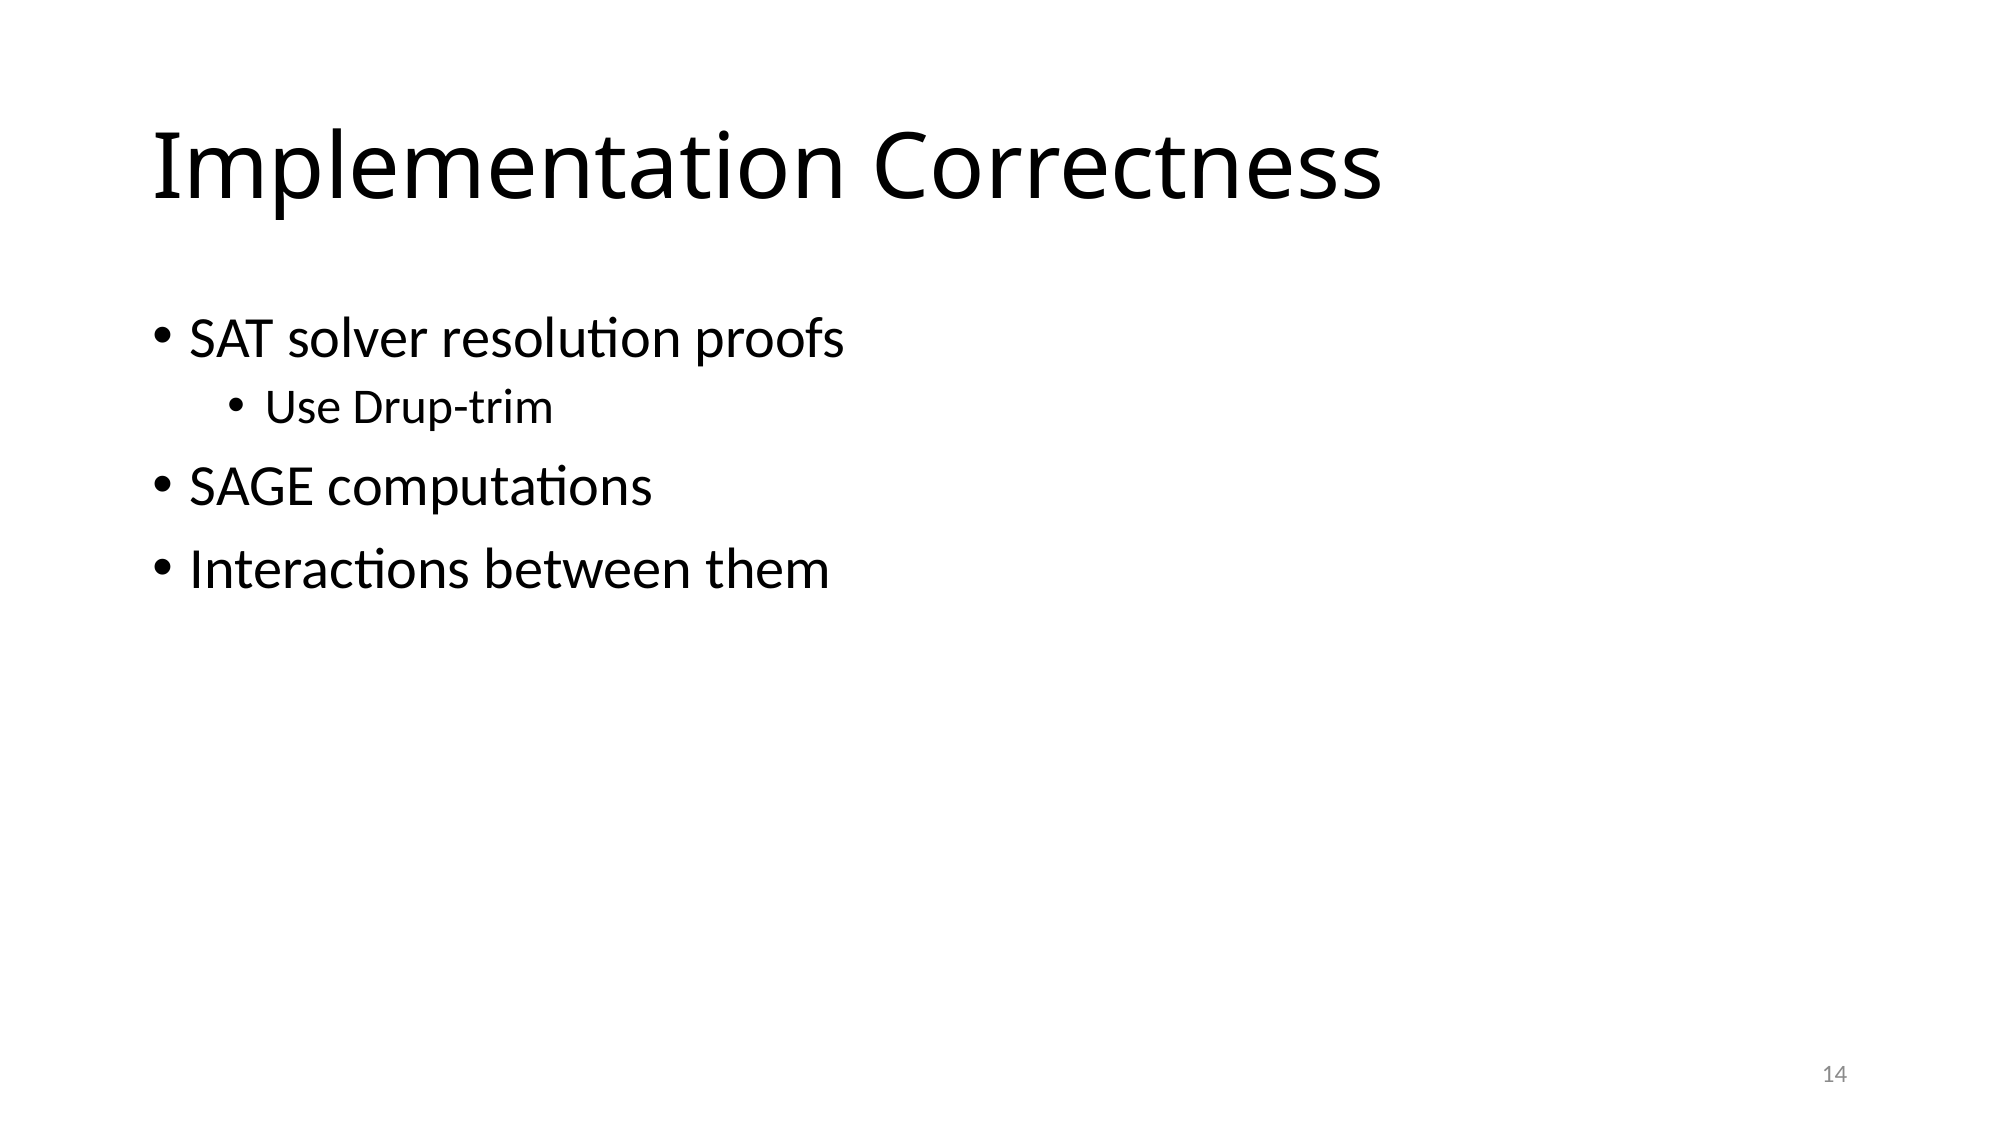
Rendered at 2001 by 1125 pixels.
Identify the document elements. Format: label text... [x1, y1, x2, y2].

list SAT solver resolution proofs Use Drup-trim SAGE computations Interactions between them [137, 299, 1863, 1014]
slide_number 14 [1412, 1042, 1863, 1103]
title Implementation Correctness [137, 59, 1863, 278]
